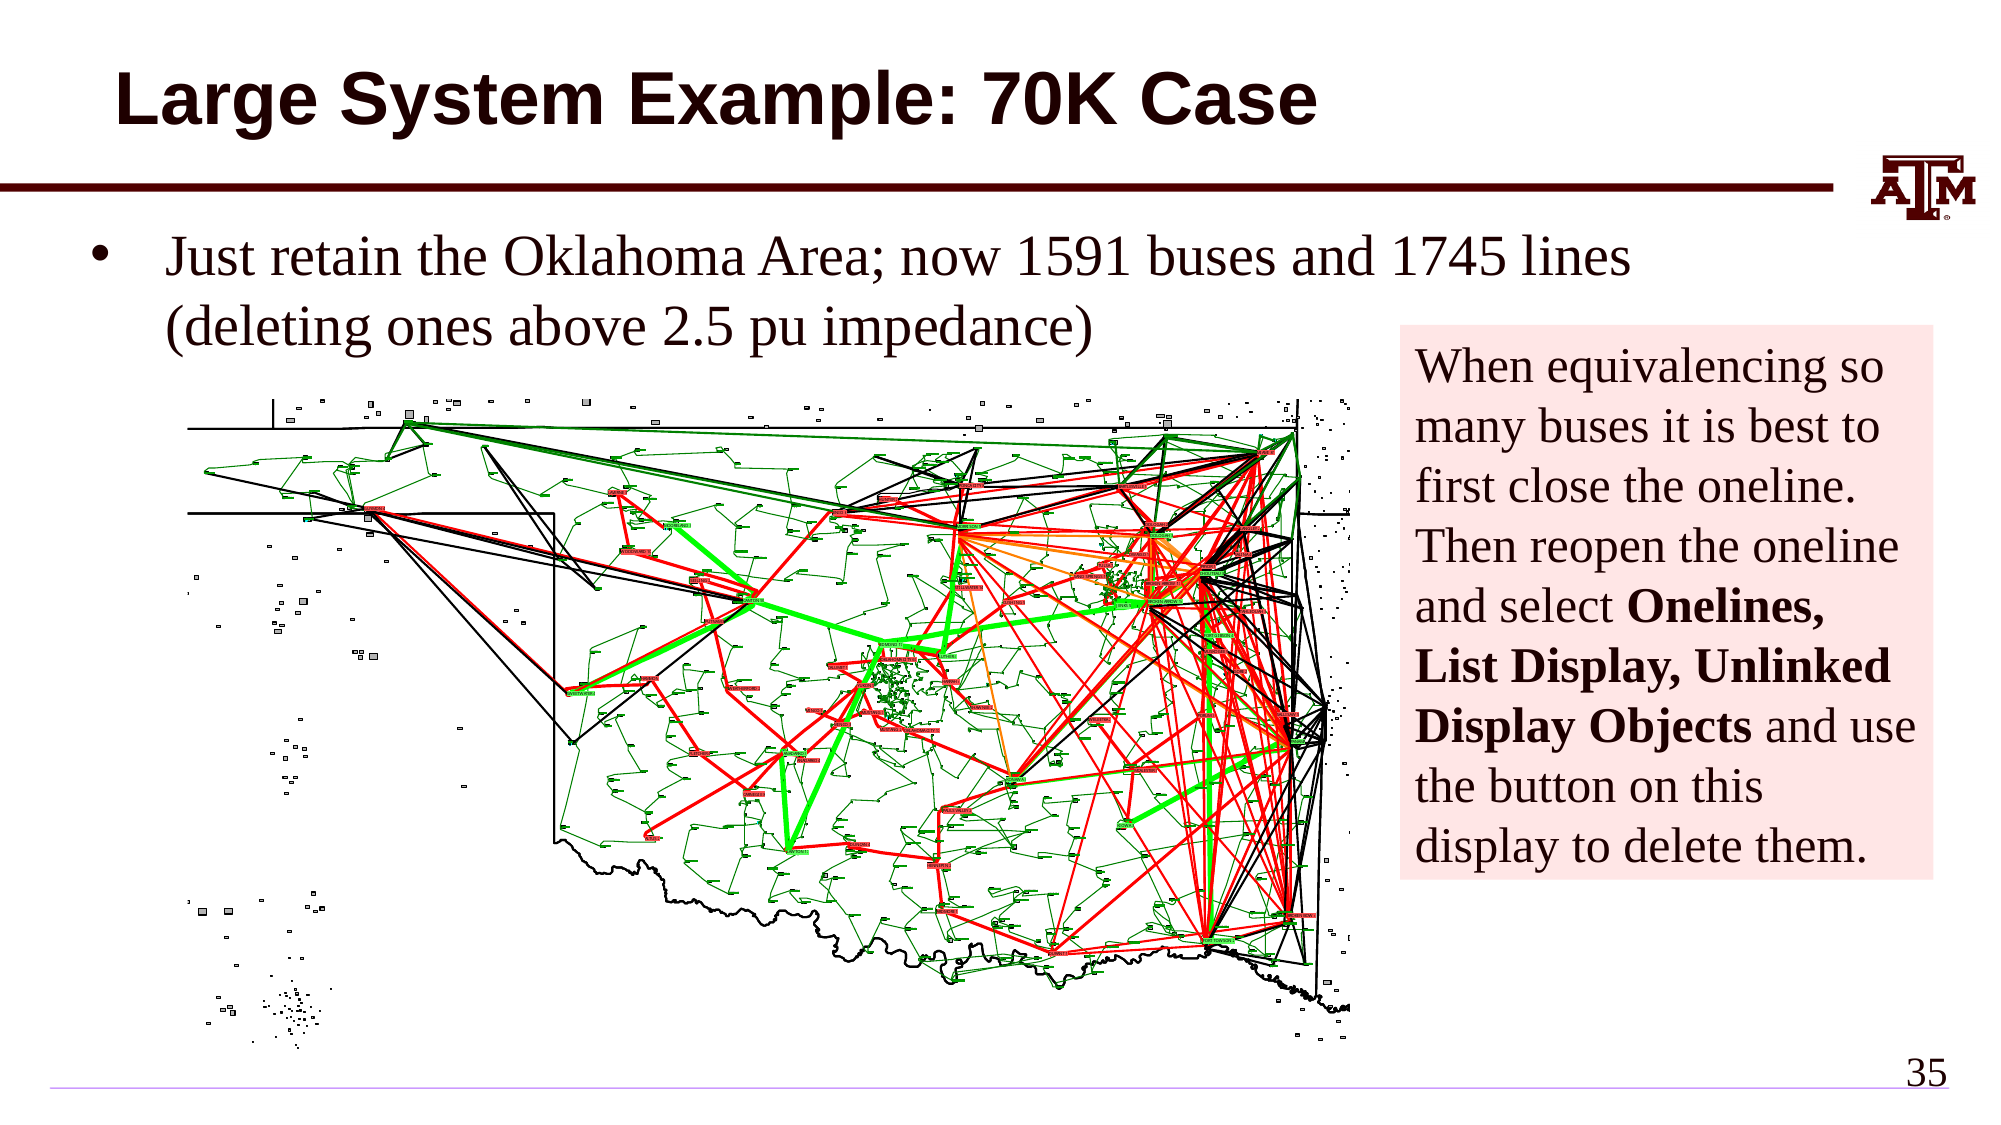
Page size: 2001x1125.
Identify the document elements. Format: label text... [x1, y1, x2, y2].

list Just retain the Oklahoma Area; now 1591 buses and 1745 lines (deleting ones above 2.5 pu impedance) [74, 209, 1863, 401]
text_box When equivalencing so many buses it is best to first close the oneline. Then reopen the oneline and select Onelines, List Display, Unlinked Display Objects and use the button on this display to delete them. [1400, 324, 1934, 880]
picture [1856, 137, 1990, 238]
title Large System Example: 70K Case [99, 12, 1934, 188]
picture [187, 399, 1351, 1051]
text_box 34 [1762, 1037, 1963, 1113]
